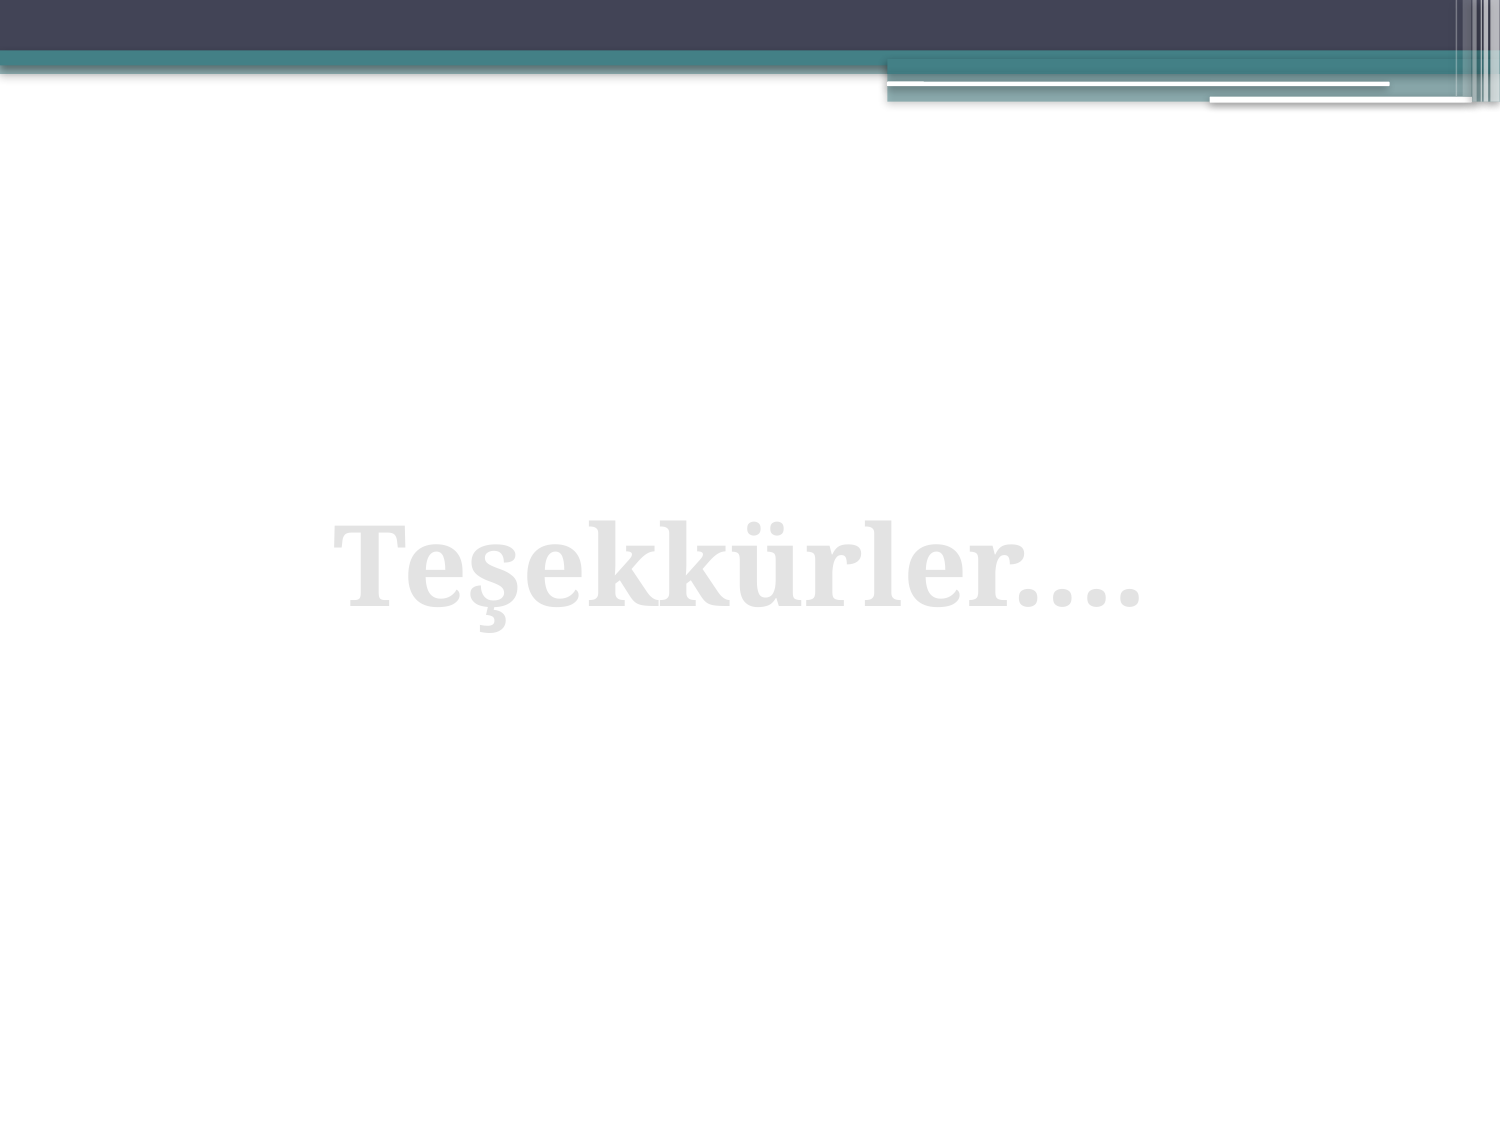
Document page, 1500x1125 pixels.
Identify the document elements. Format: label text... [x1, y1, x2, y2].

text_box Teşekkürler…. [274, 486, 1207, 637]
